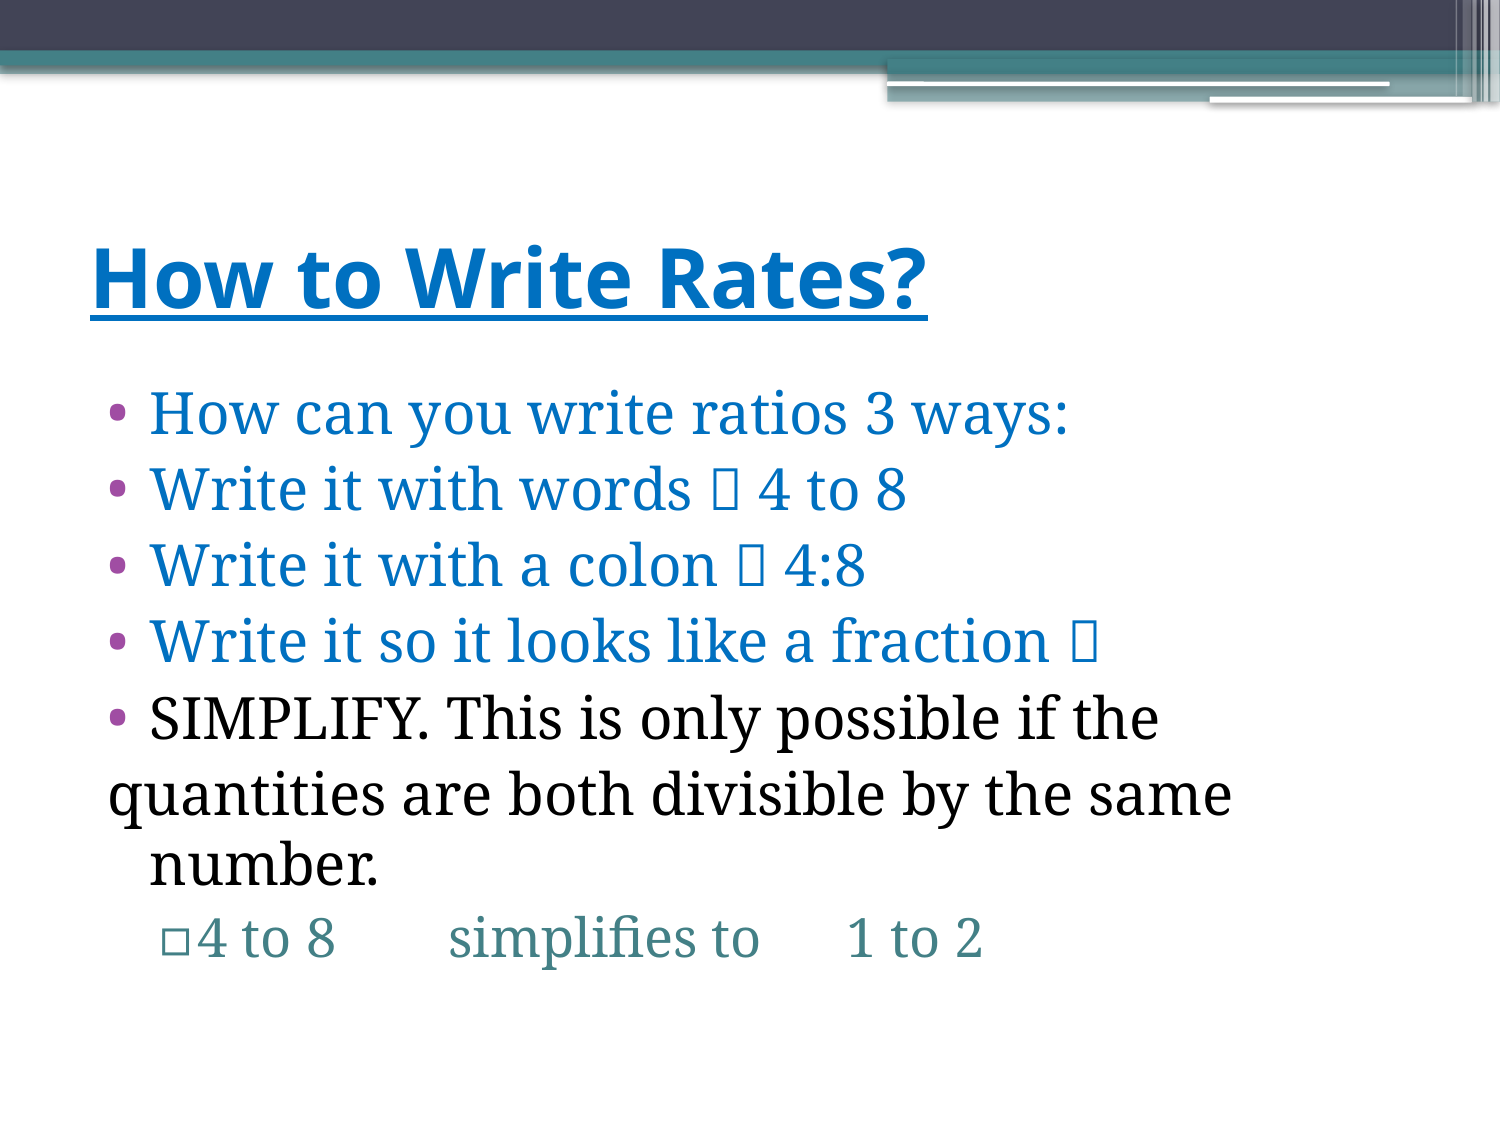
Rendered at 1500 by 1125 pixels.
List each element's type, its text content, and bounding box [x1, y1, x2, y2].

title How to Write Rates? [75, 187, 1425, 363]
